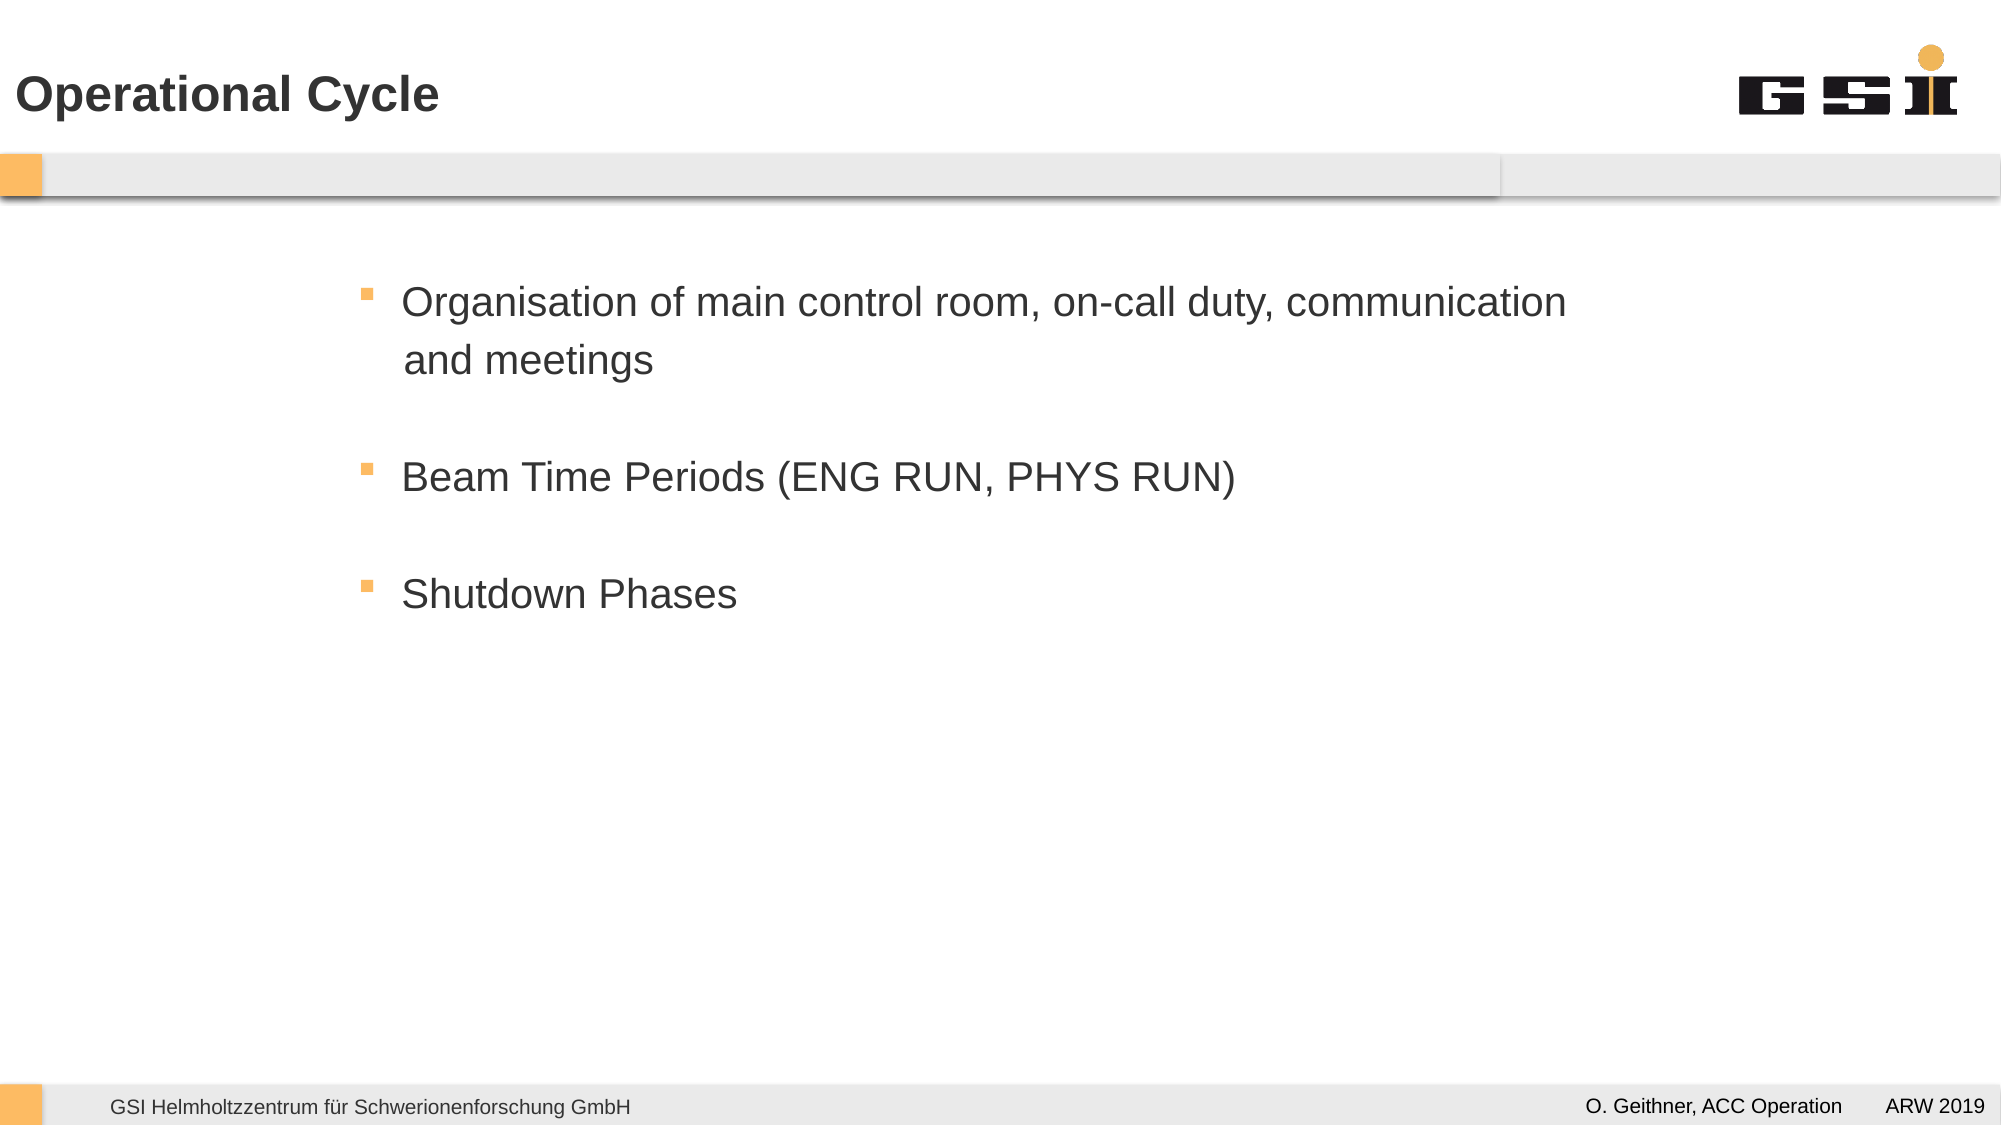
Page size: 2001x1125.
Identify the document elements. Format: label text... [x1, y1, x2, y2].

text_box Organisation of main control room, on-call duty, communication and meetings Beam Time Periods (ENG RUN, PHYS RUN) Shutdown Phases [342, 267, 1595, 624]
picture [1737, 42, 1959, 117]
text_box O. Geithner, ACC Operation ARW 2019 [1015, 1076, 2000, 1125]
title Operational Cycle [0, 0, 1366, 130]
